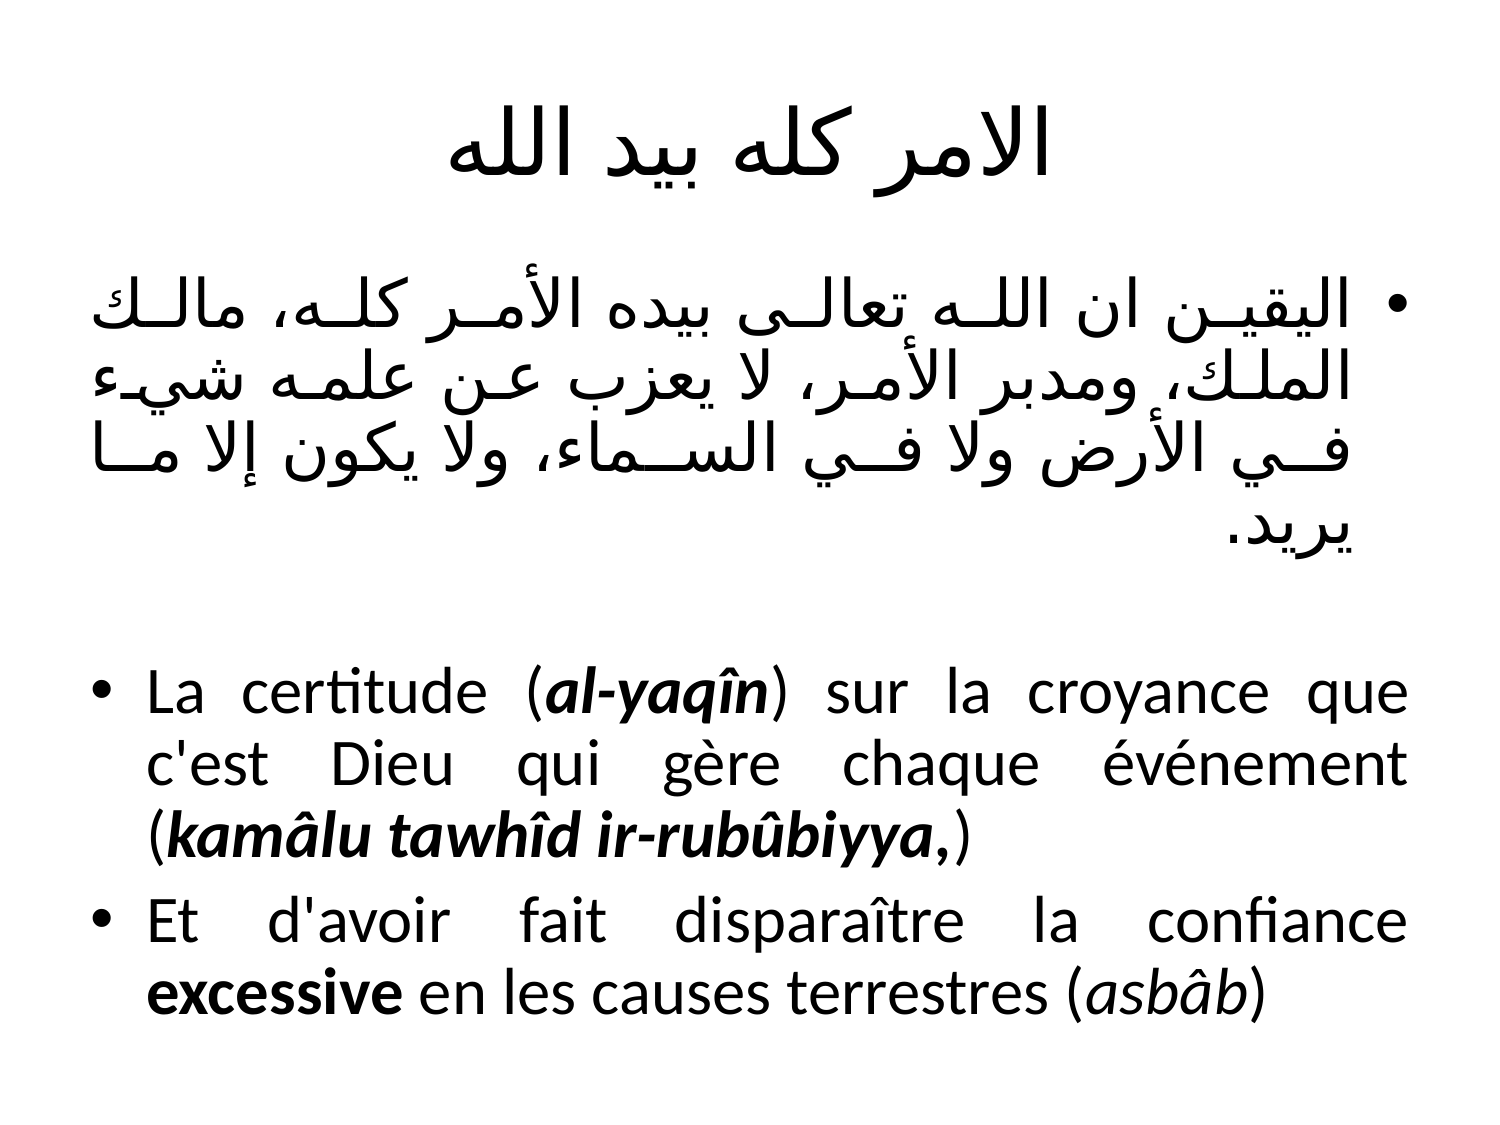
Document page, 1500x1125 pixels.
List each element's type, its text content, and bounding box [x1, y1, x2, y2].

title الامر كله بيد الله [74, 44, 1426, 233]
list اليقين ان الله تعالى بيده الأمر كله، مالك الملك، ومدبر الأمر، لا يعزب عن علمه شيء في الأرض ولا في السماء، ولا يكون إلا ما يريد. La certitude (al-yaqîn) sur la croyance que c'est Dieu qui gère chaque événement (kamâlu tawhîd ir-rubûbiyya,) Et d'avoir fait disparaître la confiance excessive en les causes terrestres (asbâb) [74, 262, 1426, 1006]
